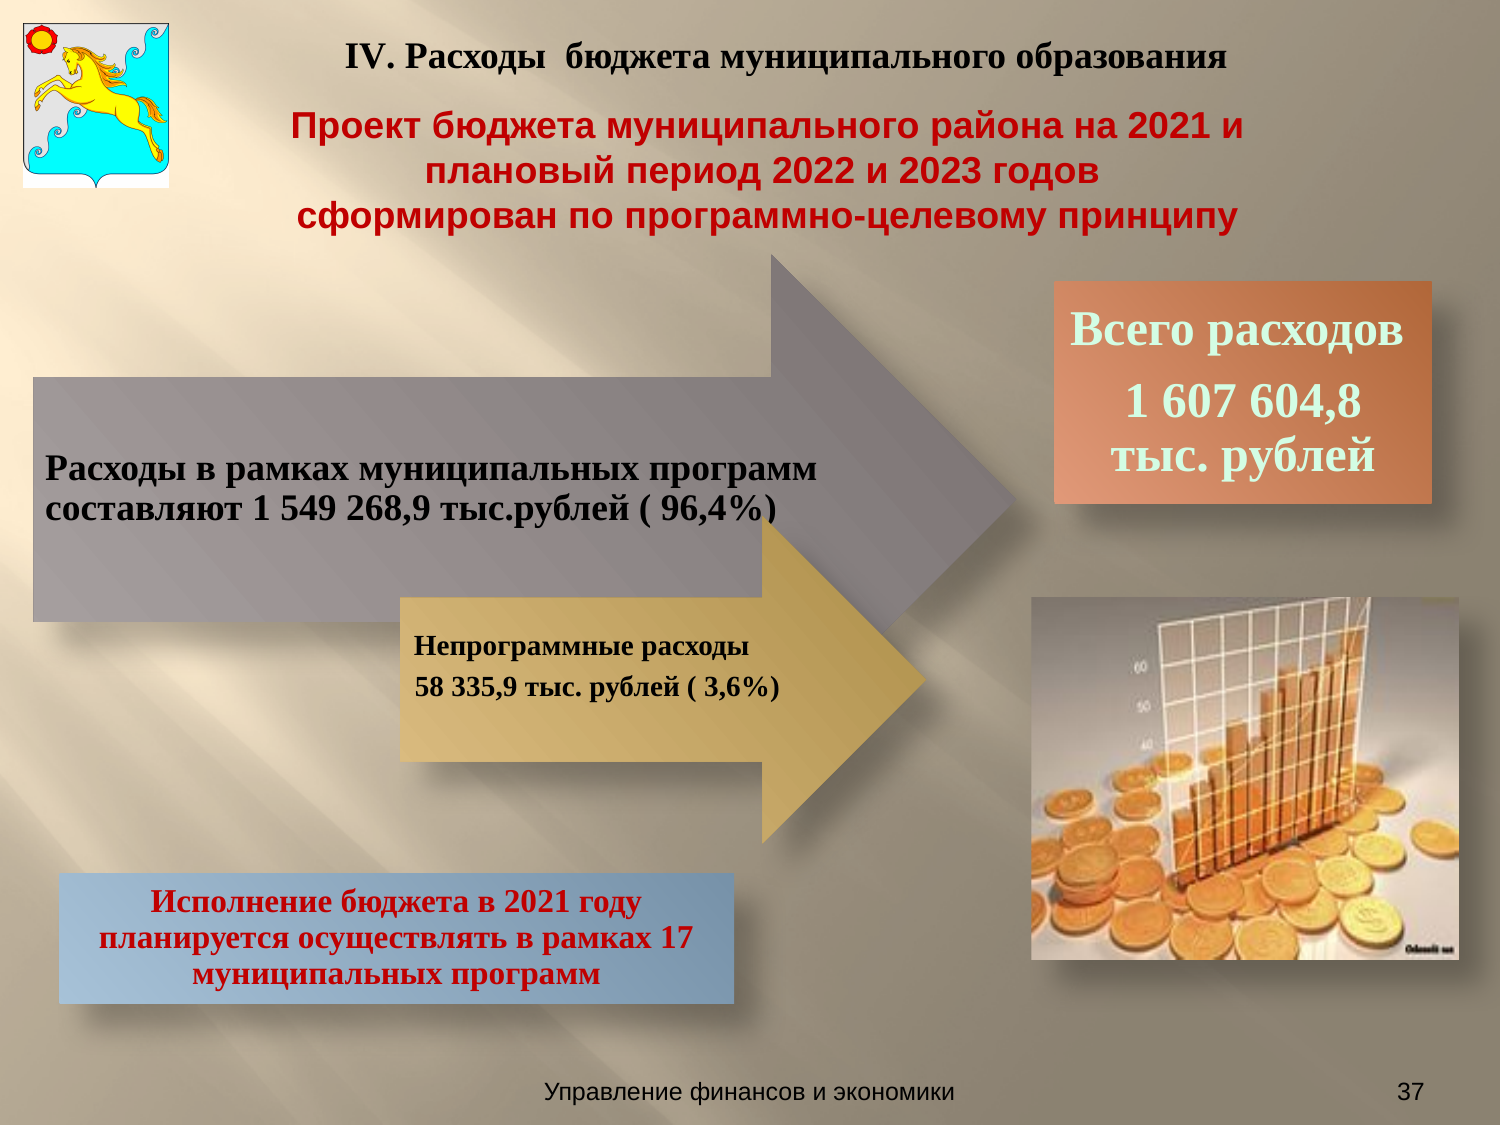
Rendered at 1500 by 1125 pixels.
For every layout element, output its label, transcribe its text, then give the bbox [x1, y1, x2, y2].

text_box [926, 245, 1500, 985]
slide_number 37 [1299, 1095, 1425, 1113]
text_box Проект бюджета муниципального района на 2021 и плановый период 2022 и 2023 годов сформирован по программно-целевому принципу [234, 93, 1301, 222]
text_box IV. Расходы бюджета муниципального образования [222, 23, 1360, 84]
footer Управление финансов и экономики [512, 1095, 988, 1113]
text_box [23, 222, 1484, 1052]
picture [23, 23, 169, 188]
